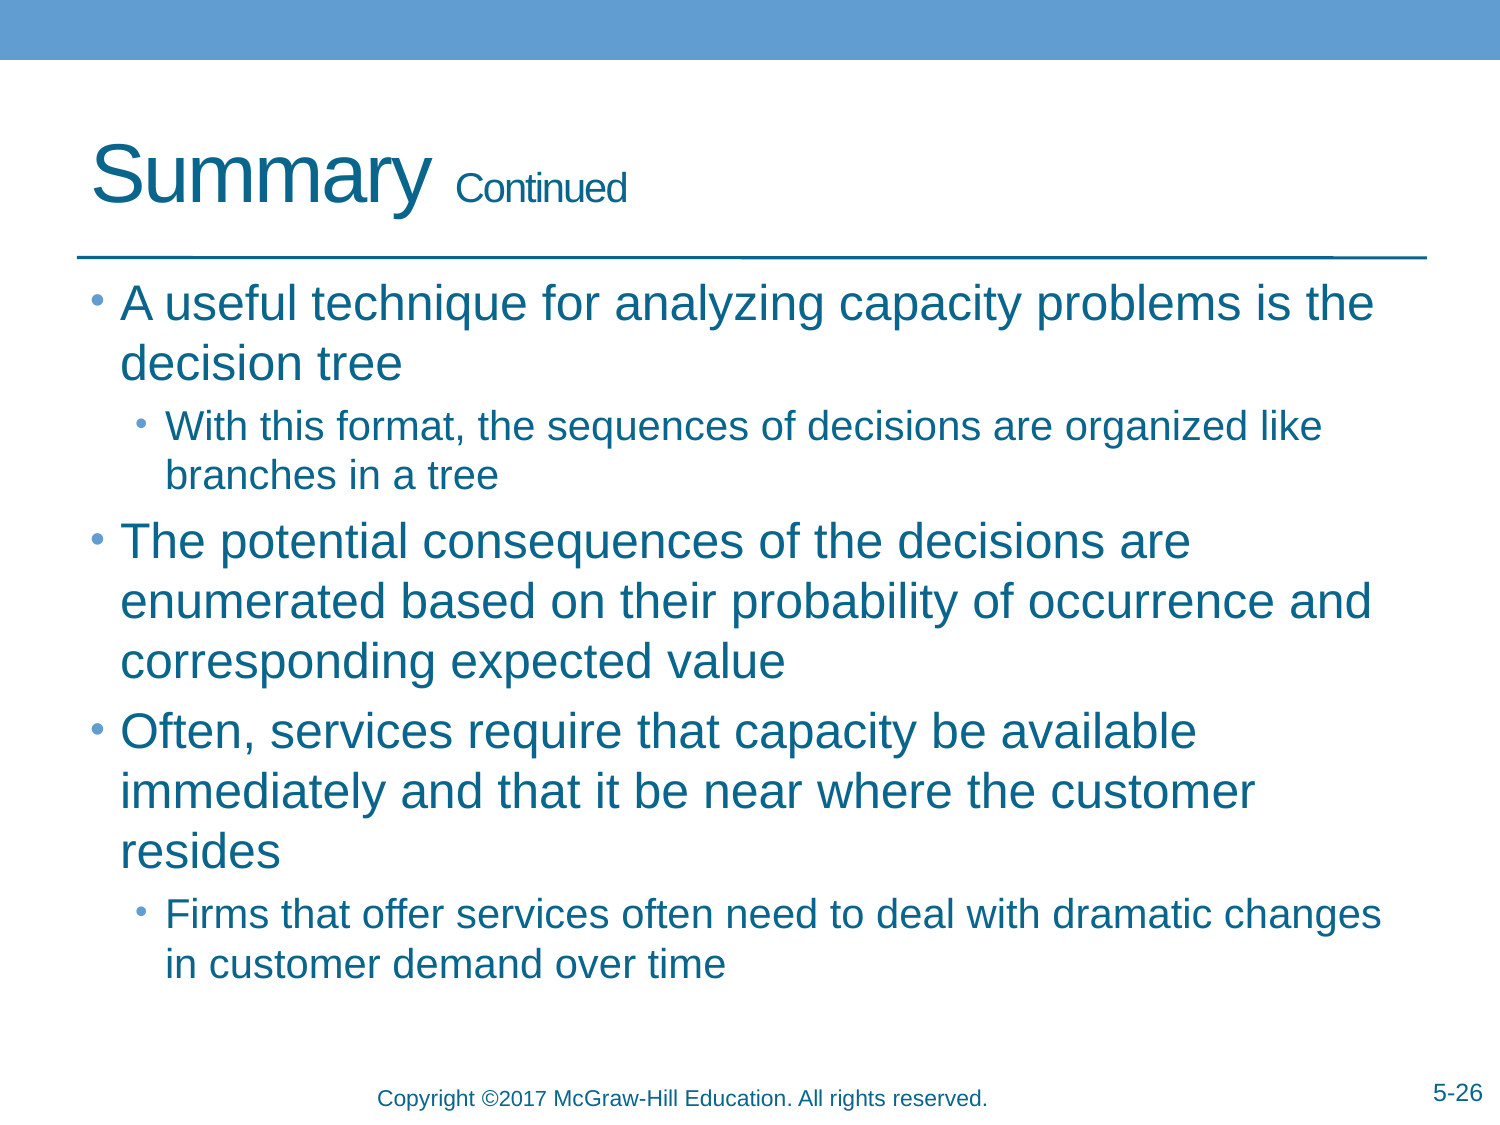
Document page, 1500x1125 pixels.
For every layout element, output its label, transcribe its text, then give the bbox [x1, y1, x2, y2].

list A useful technique for analyzing capacity problems is the decision tree With this format, the sequences of decisions are organized like branches in a tree The potential consequences of the decisions are enumerated based on their probability of occurrence and corresponding expected value Often, services require that capacity be available immediately and that it be near where the customer resides Firms that offer services often need to deal with dramatic changes in customer demand over time [75, 262, 1425, 1063]
title Summary Continued [75, 87, 1425, 250]
picture [481, 1090, 498, 1106]
slide_number 5-26 [1323, 1068, 1499, 1123]
